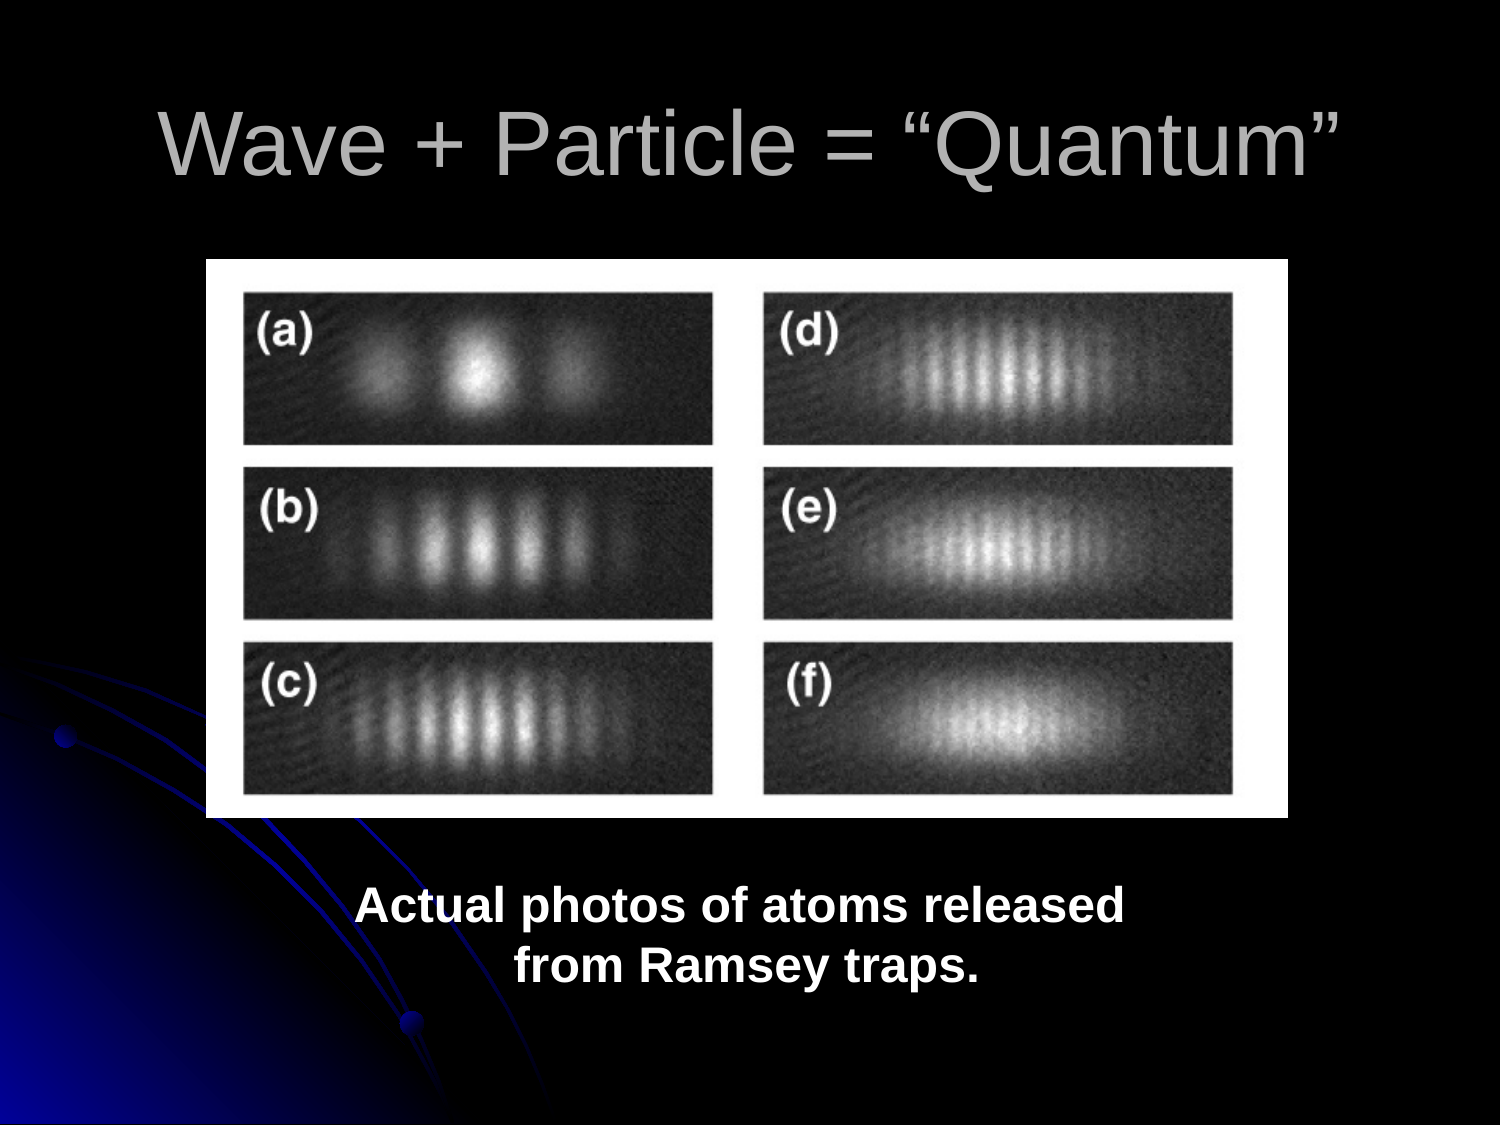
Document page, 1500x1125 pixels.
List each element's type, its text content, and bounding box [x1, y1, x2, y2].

text_box Actual photos of atoms released from Ramsey traps. [234, 864, 1259, 1000]
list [206, 259, 1288, 818]
title Wave + Particle = “Quantum” [74, 45, 1426, 233]
